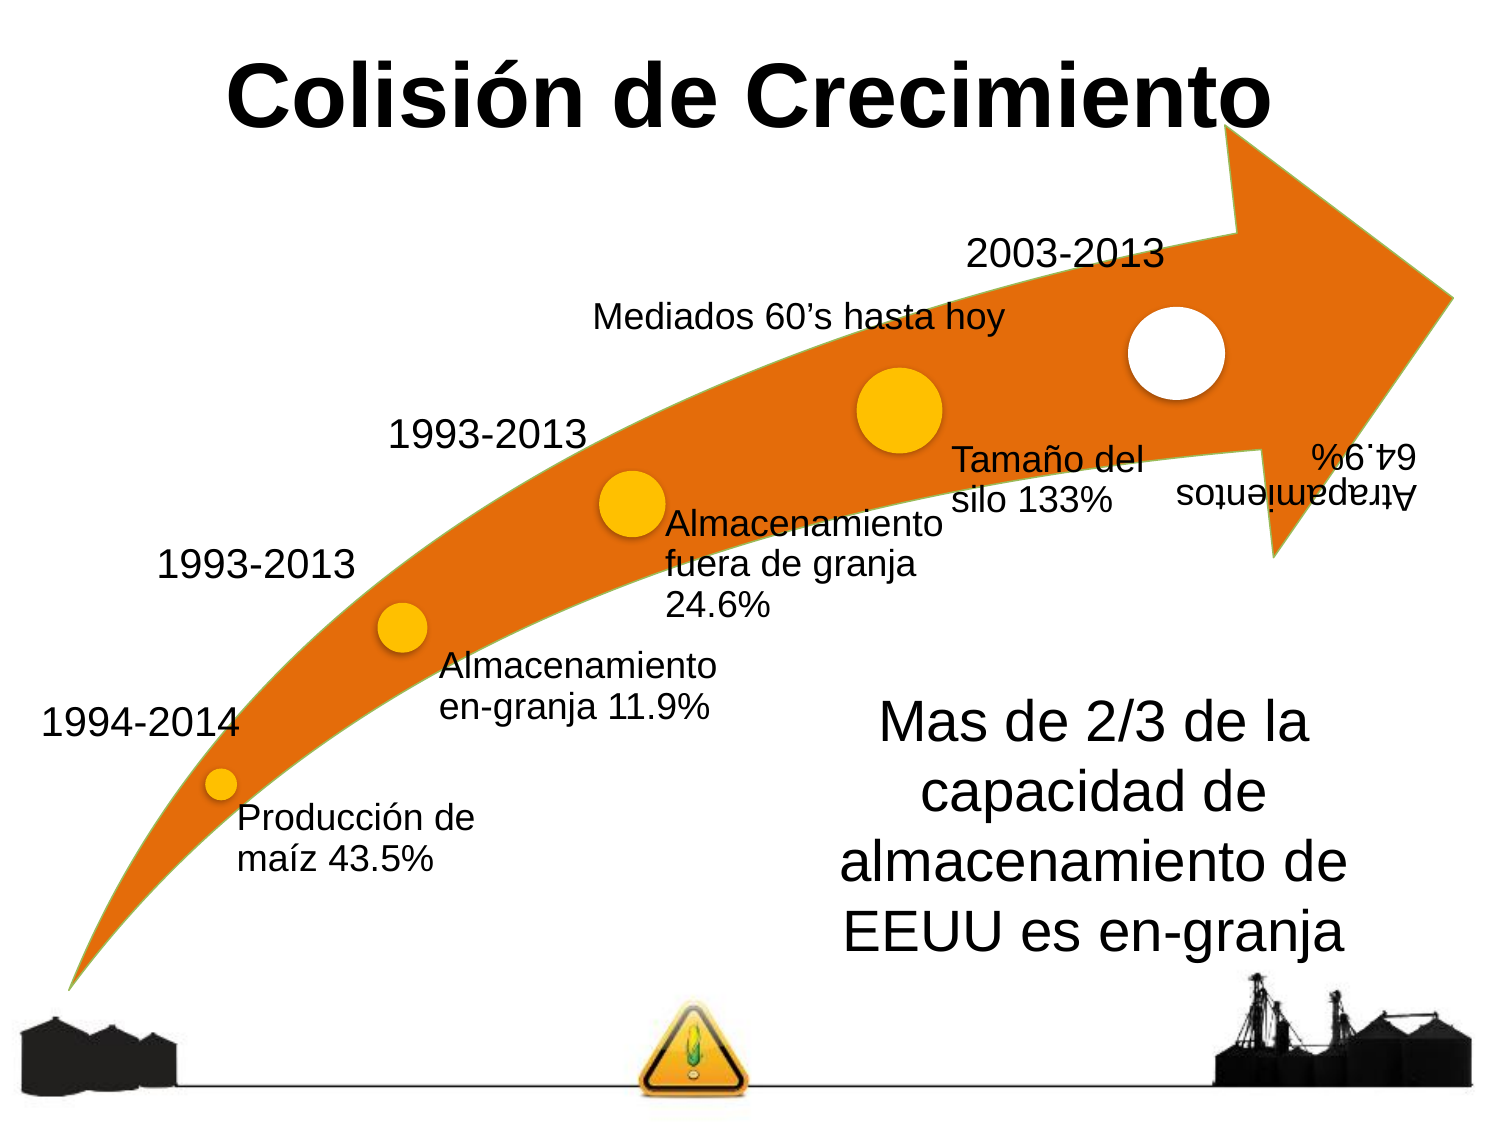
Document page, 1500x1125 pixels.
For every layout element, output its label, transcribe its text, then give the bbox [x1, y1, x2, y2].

title Colisión de Crecimiento [75, 0, 1425, 123]
text_box 1994-2014 [25, 687, 57, 753]
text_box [62, 124, 1476, 991]
picture [0, 944, 1500, 1125]
